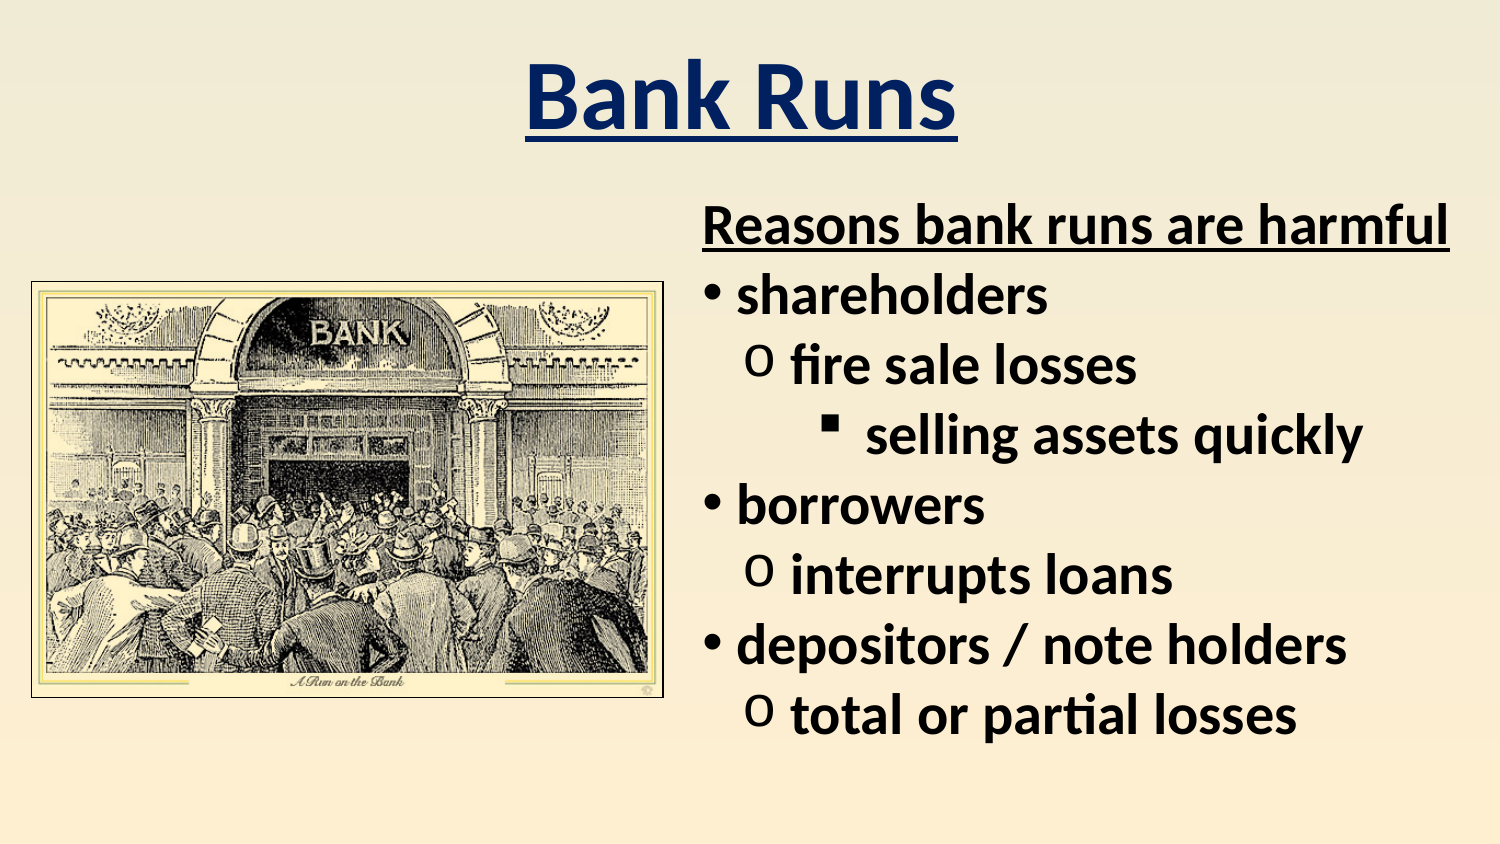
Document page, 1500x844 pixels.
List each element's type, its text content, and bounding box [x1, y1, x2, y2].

picture [32, 282, 663, 698]
text_box Reasons bank runs are harmful shareholders fire sale losses selling assets quickly borrowers interrupts loans depositors / note holders total or partial losses [687, 178, 1475, 754]
text_box Bank Runs [509, 21, 973, 157]
